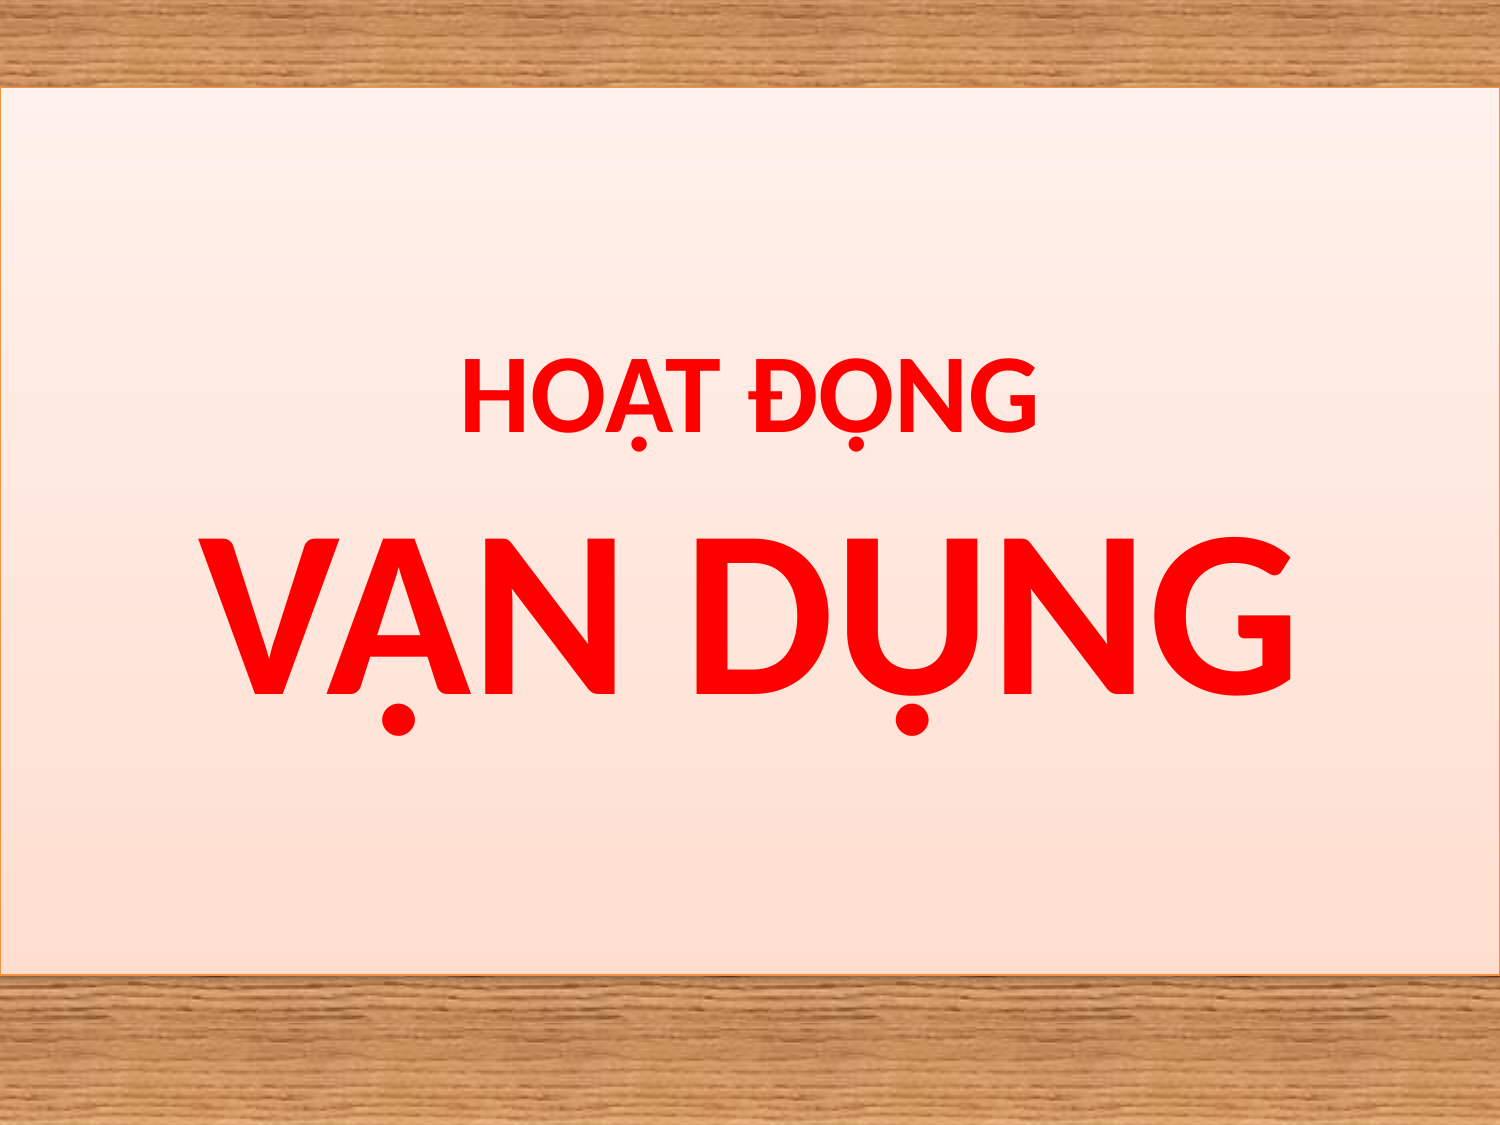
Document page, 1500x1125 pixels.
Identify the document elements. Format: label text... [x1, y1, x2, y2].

picture [0, 976, 1500, 1125]
title HOẠT ĐỘNG VẬN DỤNG [0, 87, 1500, 976]
picture [0, 0, 1500, 87]
